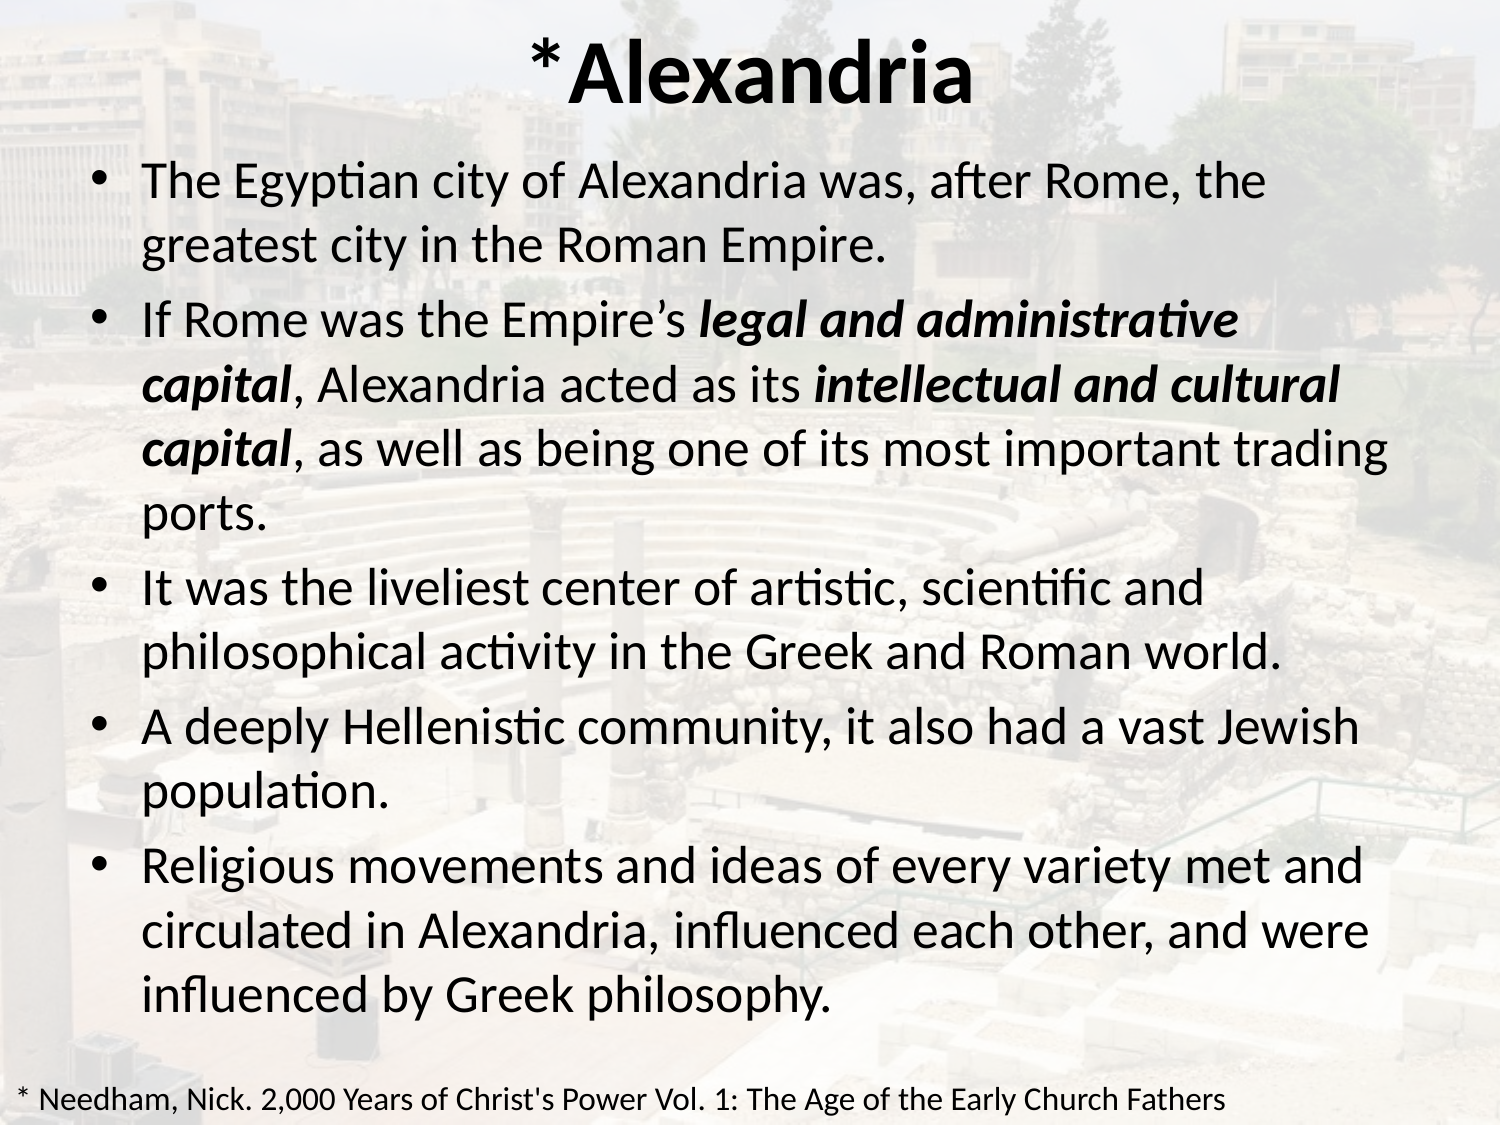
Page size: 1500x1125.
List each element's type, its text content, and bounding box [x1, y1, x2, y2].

text_box * Needham, Nick. 2,000 Years of Christ's Power Vol. 1: The Age of the Early Church Fathers [0, 1069, 1500, 1125]
list The Egyptian city of Alexandria was, after Rome, the greatest city in the Roman Empire. If Rome was the Empire’s legal and administrative capital, Alexandria acted as its intellectual and cultural capital, as well as being one of its most important trading ports. It was the liveliest center of artistic, scientific and philosophical activity in the Greek and Roman world. A deeply Hellenistic community, it also had a vast Jewish population. Religious movements and ideas of every variety met and circulated in Alexandria, influenced each other, and were influenced by Greek philosophy. [75, 137, 1425, 1038]
title *Alexandria [0, 0, 1500, 133]
